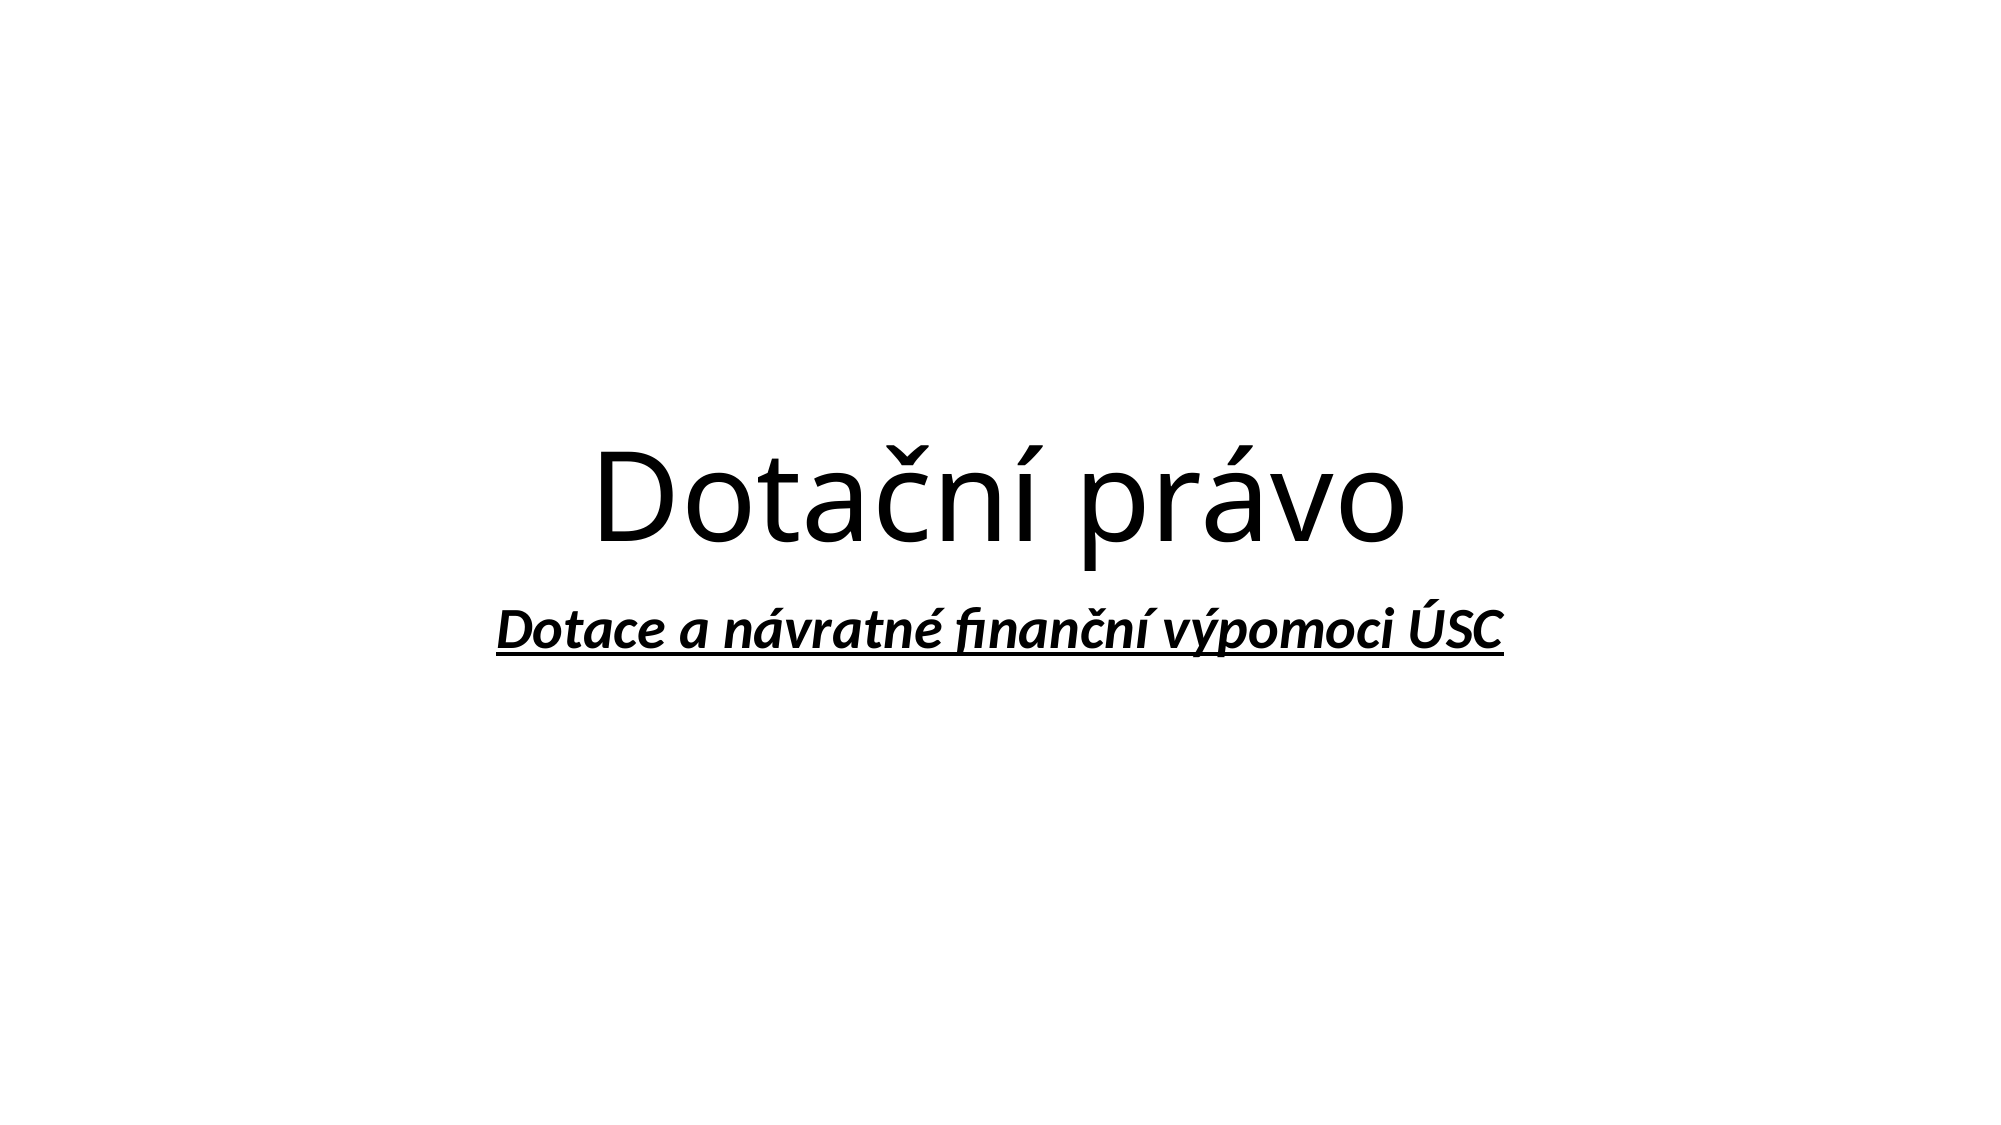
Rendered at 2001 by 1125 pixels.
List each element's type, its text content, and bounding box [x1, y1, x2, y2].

title Dotační právo [249, 184, 1750, 576]
subtitle Dotace a návratné finanční výpomoci ÚSC [249, 590, 1750, 863]
